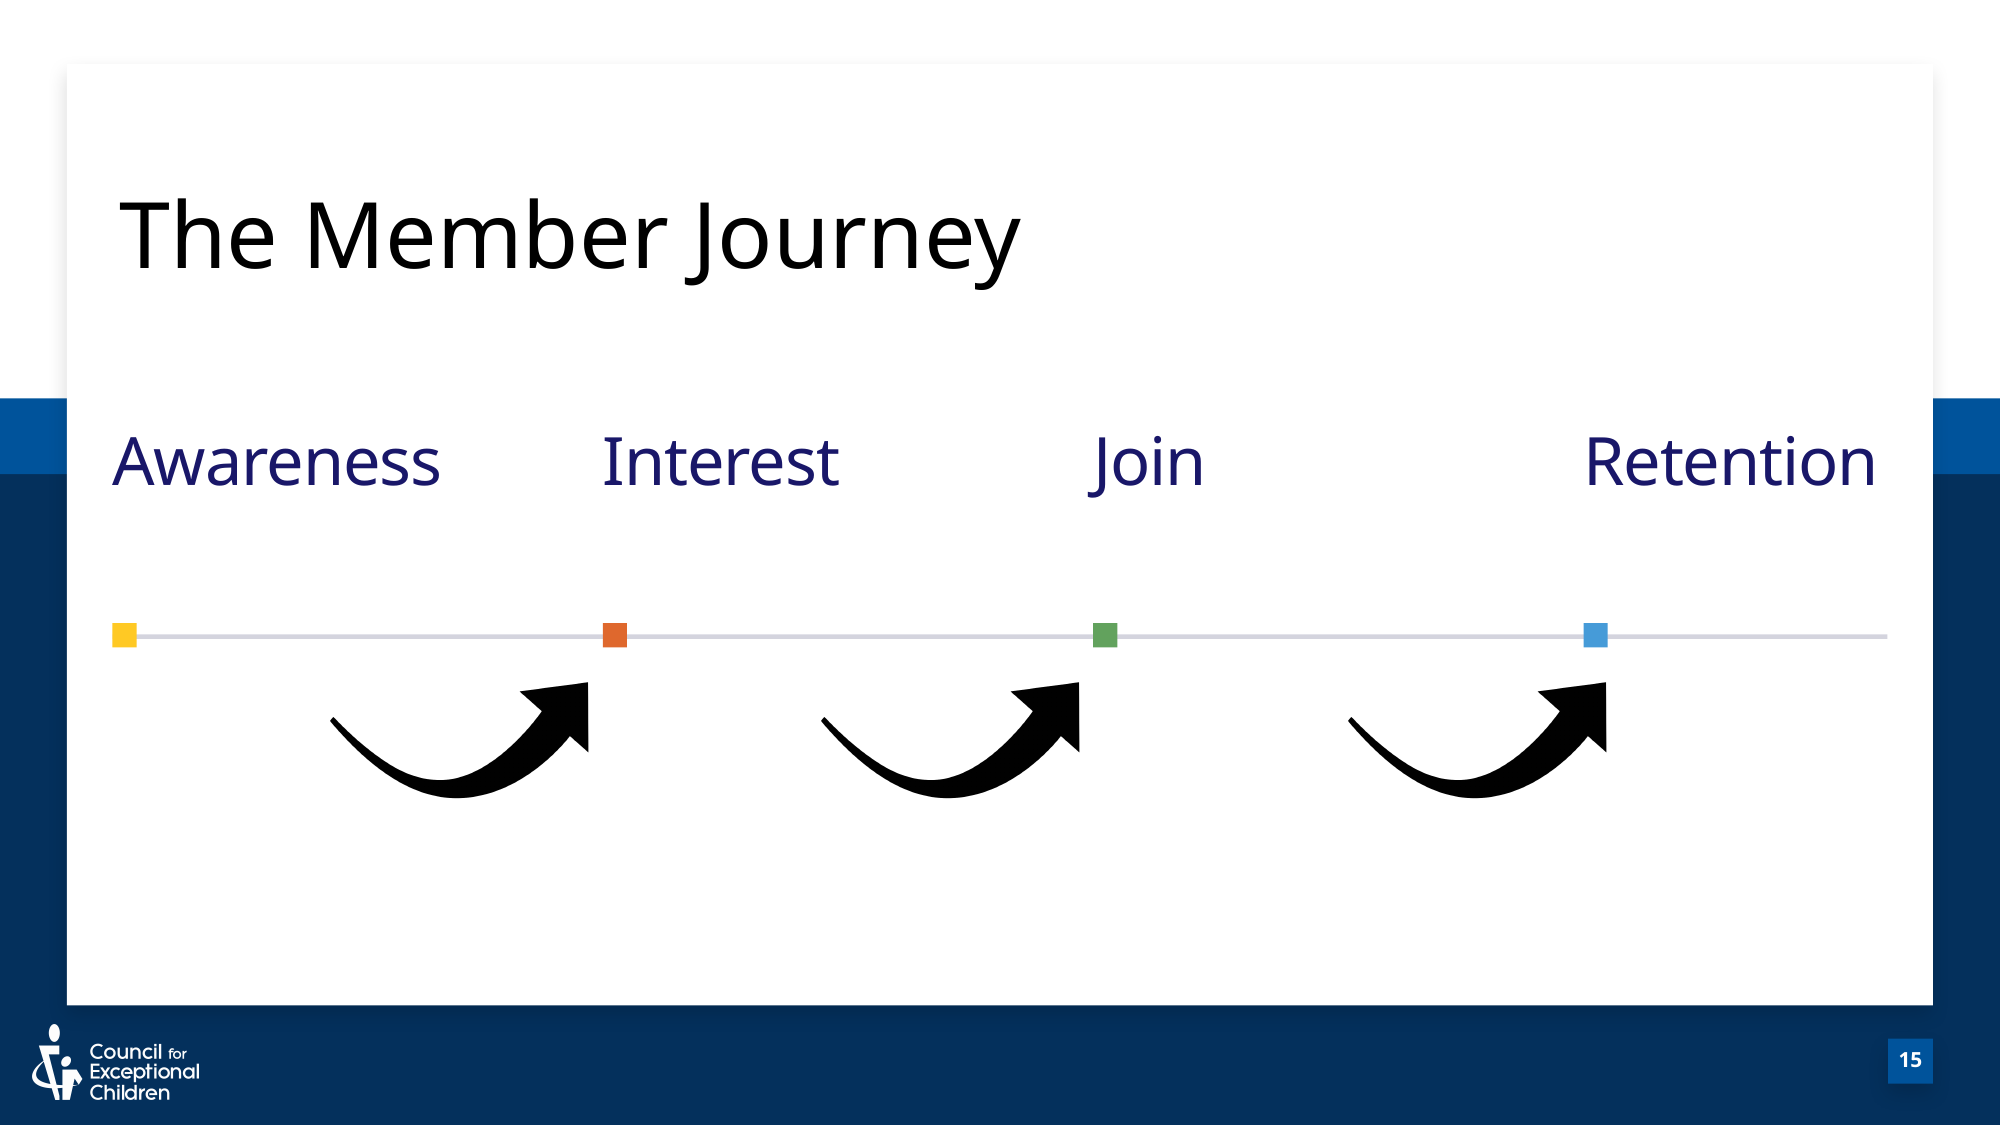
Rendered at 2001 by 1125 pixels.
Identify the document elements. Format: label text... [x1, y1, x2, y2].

text_box [1608, 634, 1888, 639]
text_box Awareness [112, 443, 508, 499]
text_box [627, 634, 854, 639]
text_box Interest [602, 443, 999, 499]
text_box Retention [1583, 443, 2000, 499]
picture [326, 572, 626, 870]
picture [32, 1024, 199, 1100]
text_box [1093, 623, 1118, 648]
title The Member Journey [104, 130, 1830, 349]
text_box [1079, 634, 1093, 639]
text_box [602, 623, 627, 648]
picture [817, 572, 1117, 870]
picture [1344, 572, 1644, 870]
text_box Join [1093, 443, 1450, 499]
text_box [137, 634, 363, 639]
text_box [589, 634, 602, 639]
text_box [1118, 634, 1381, 639]
text_box [112, 623, 137, 648]
